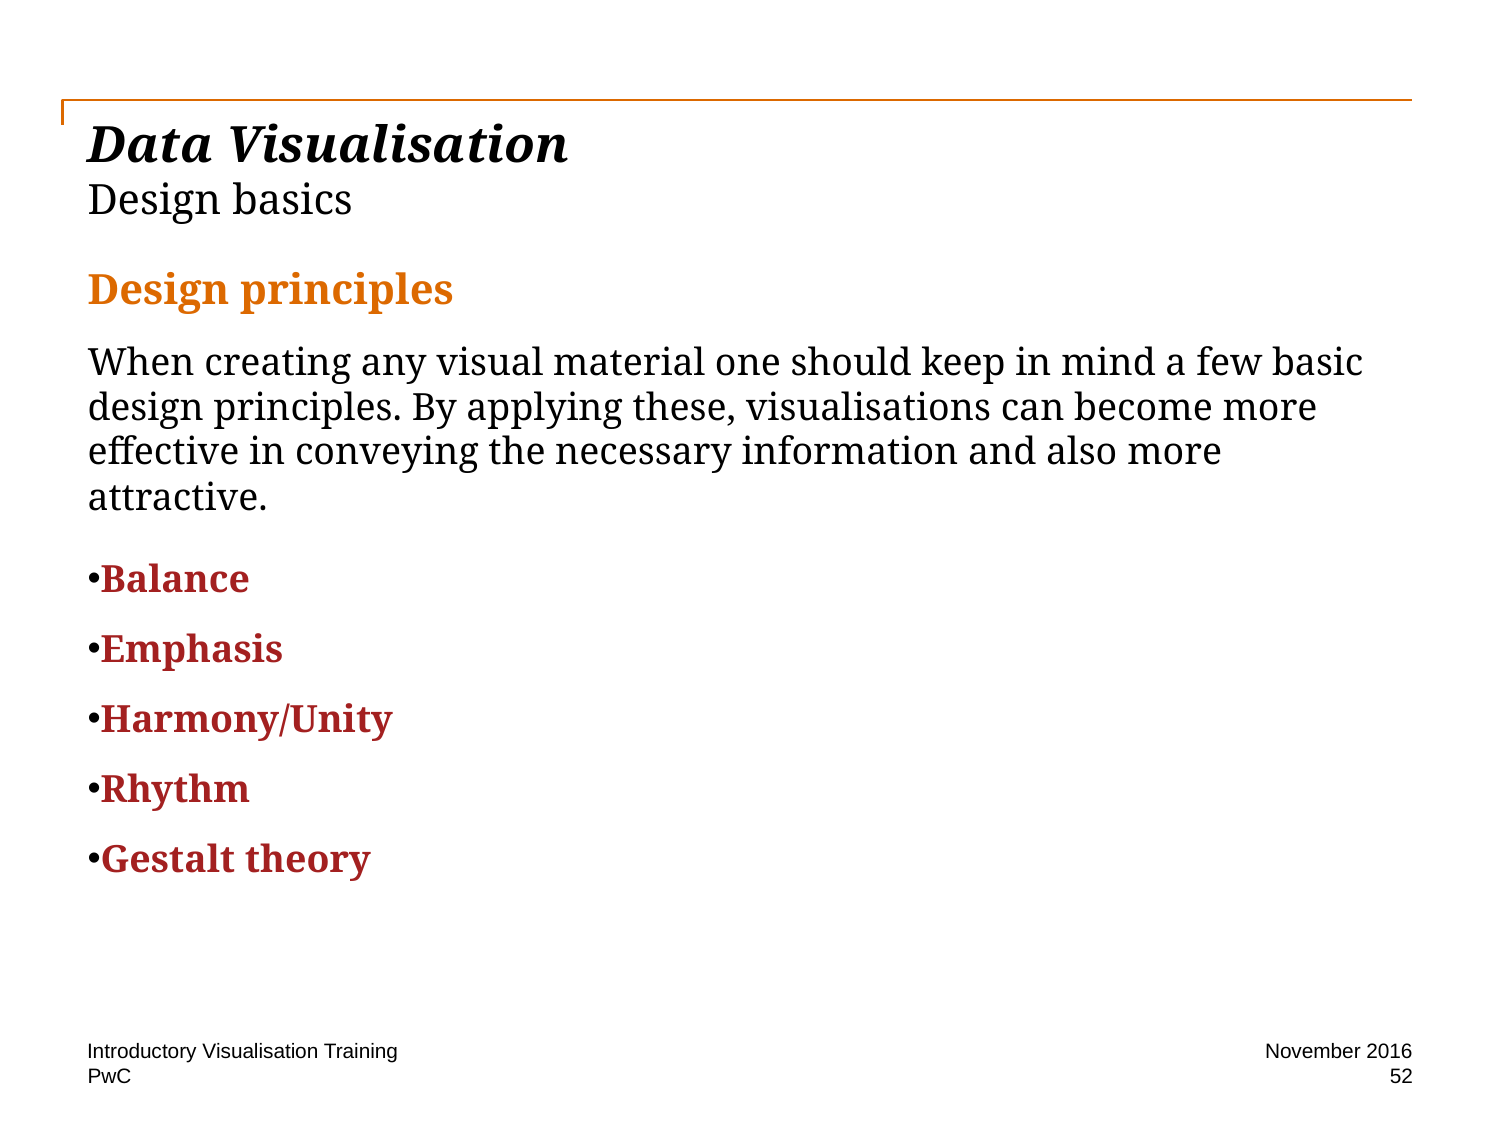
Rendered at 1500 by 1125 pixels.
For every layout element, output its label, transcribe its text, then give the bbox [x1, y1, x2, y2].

slide_number 52 [1162, 1063, 1413, 1088]
list Design principles When creating any visual material one should keep in mind a few basic design principles. By applying these, visualisations can become more effective in conveying the necessary information and also more attractive. Balance Emphasis Harmony/Unity Rhythm Gestalt theory [87, 262, 1413, 1013]
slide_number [1162, 1037, 1413, 1063]
footer Introductory Visualisation Training [86, 1037, 950, 1063]
title Data Visualisation Design basics [87, 112, 1413, 262]
